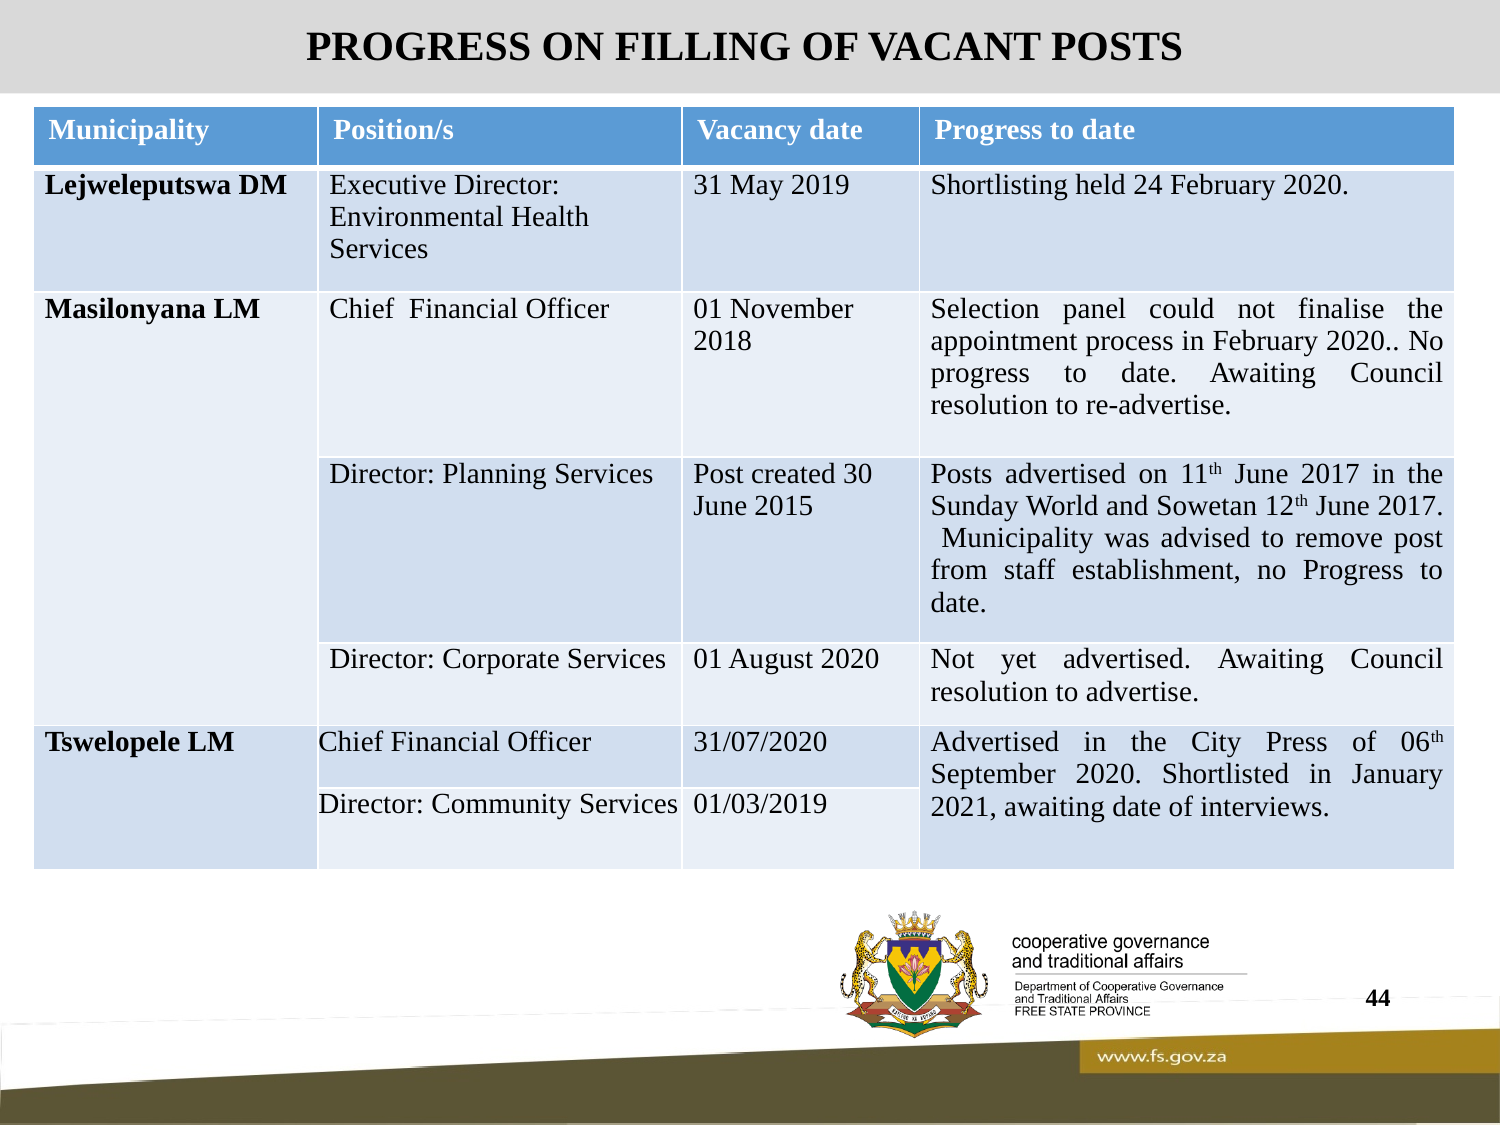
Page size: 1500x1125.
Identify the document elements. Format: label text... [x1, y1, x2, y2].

table_cell 31/07/2020 [683, 726, 919, 787]
slide_number 44 [1256, 966, 1406, 996]
table_cell Post created 30 June 2015 [683, 458, 919, 642]
table_header Vacancy date [683, 107, 919, 165]
picture [0, 897, 1500, 1125]
title PROGRESS ON FILLING OF VACANT POSTS [0, 0, 1500, 94]
table_cell Director: Community Services [319, 789, 681, 869]
table_cell Selection panel could not finalise the appointment process in February 2020.. No progress to date. Awaiting Council resolution to re-advertise. [920, 293, 1454, 456]
table_header Municipality [34, 107, 317, 165]
table_cell Chief Financial Officer [319, 726, 681, 787]
table_cell Advertised in the City Press of 06th September 2020. Shortlisted in January 2021, awaiting date of interviews. [920, 726, 1454, 869]
table_cell Director: Planning Services [319, 458, 681, 642]
table_cell 01 August 2020 [683, 644, 919, 725]
table_cell Masilonyana LM [34, 293, 317, 725]
table_cell 31 May 2019 [683, 171, 919, 291]
table_cell Lejweleputswa DM [34, 171, 317, 291]
table_cell Chief Financial Officer [319, 293, 681, 456]
table_header Progress to date [920, 107, 1454, 165]
table_cell 01/03/2019 [683, 789, 919, 869]
table_cell Tswelopele LM [34, 726, 317, 869]
table_cell 01 November 2018 [683, 293, 919, 456]
table_cell Posts advertised on 11th June 2017 in the Sunday World and Sowetan 12th June 2017. Municipality was advised to remove post from staff establishment, no Progress to date. [920, 458, 1454, 642]
table_cell Not yet advertised. Awaiting Council resolution to advertise. [920, 644, 1454, 725]
table_cell Director: Corporate Services [319, 644, 681, 725]
table_cell Shortlisting held 24 February 2020. [920, 171, 1454, 291]
table_header Position/s [319, 107, 681, 165]
table_cell Executive Director: Environmental Health Services [319, 171, 681, 291]
